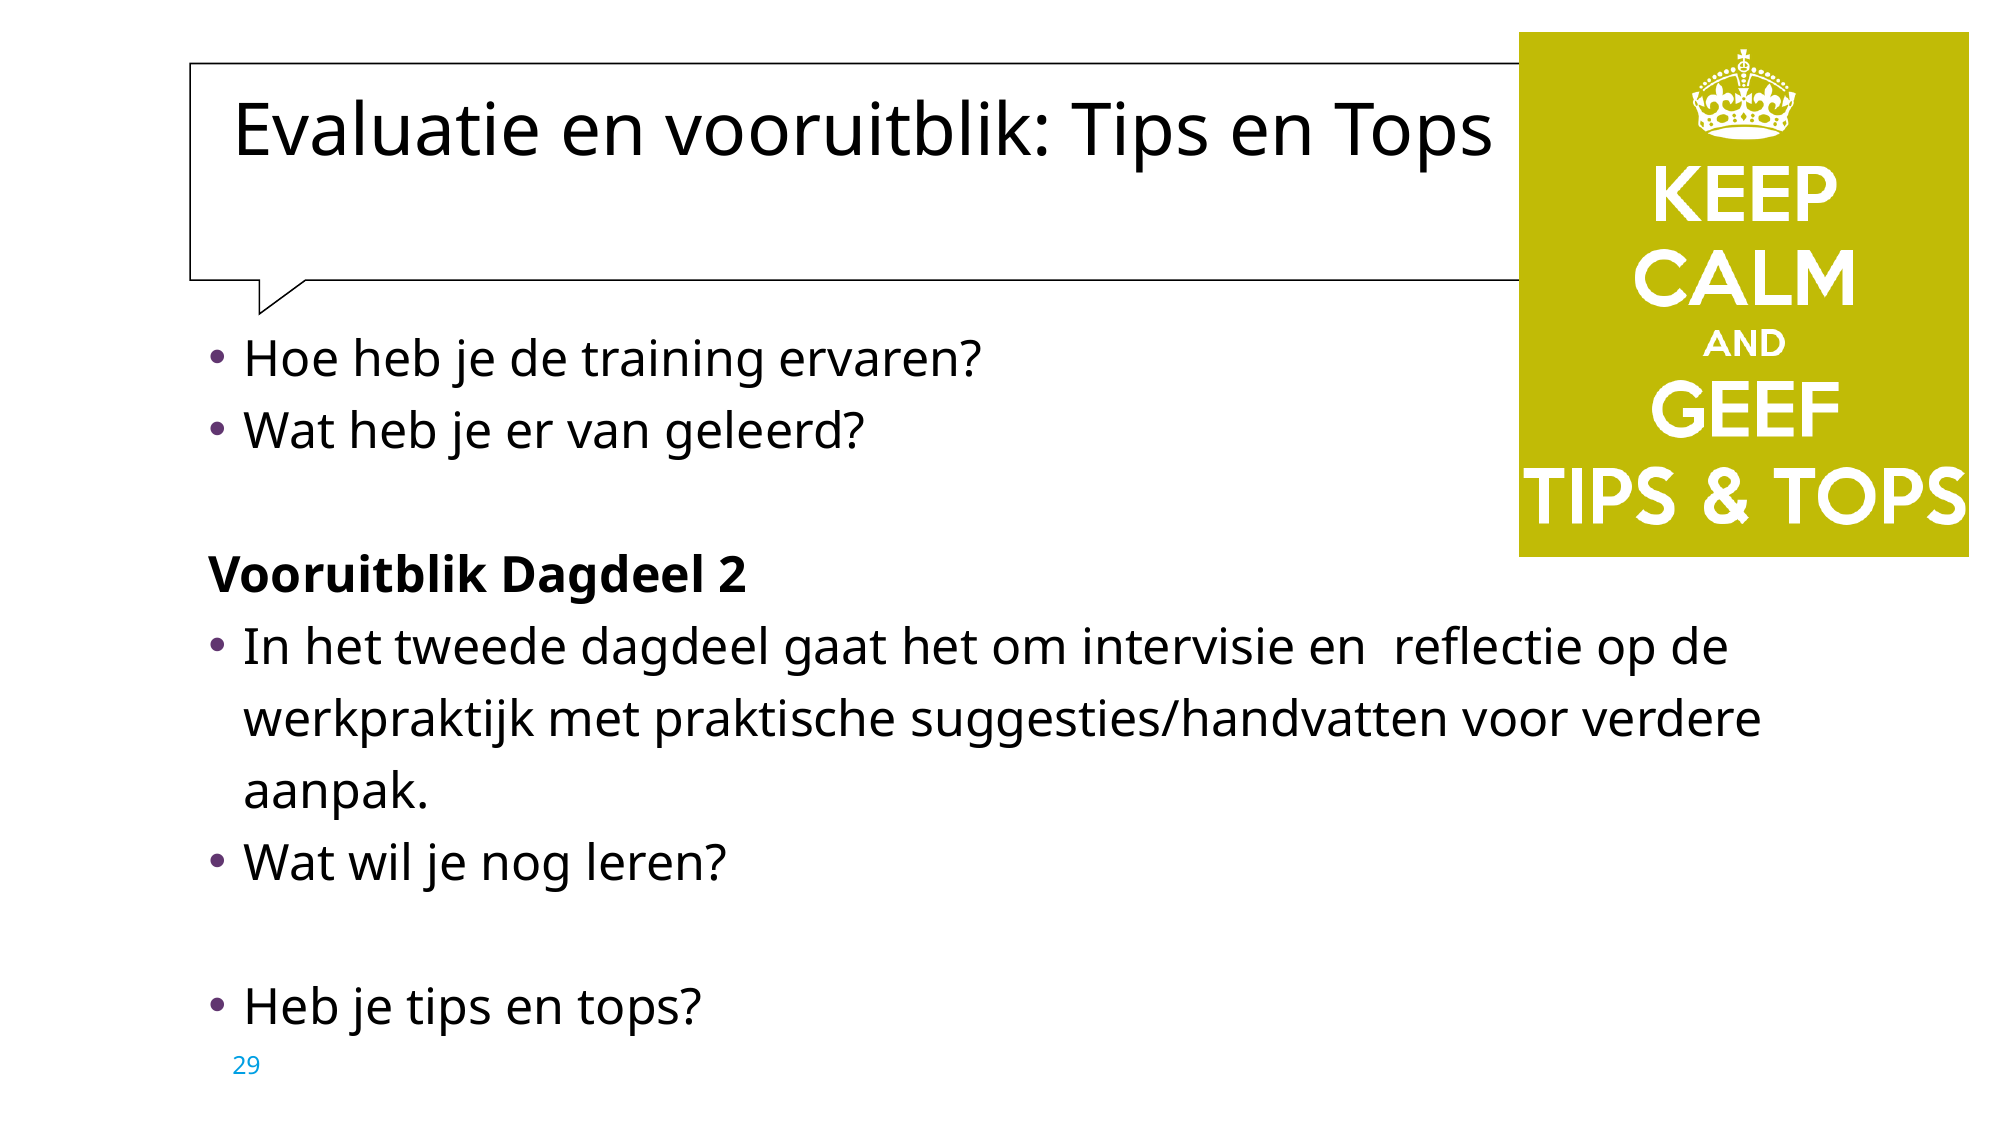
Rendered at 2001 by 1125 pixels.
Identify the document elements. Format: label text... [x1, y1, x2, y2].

list Hoe heb je de training ervaren? Wat heb je er van geleerd? Vooruitblik Dagdeel 2 In het tweede dagdeel gaat het om intervisie en reflectie op de werkpraktijk met praktische suggesties/handvatten voor verdere aanpak. Wat wil je nog leren? Heb je tips en tops? [208, 314, 1800, 965]
slide_number 29 [232, 1049, 335, 1086]
picture [1519, 32, 1969, 557]
title Evaluatie en vooruitblik: Tips en Tops [232, 82, 1497, 267]
